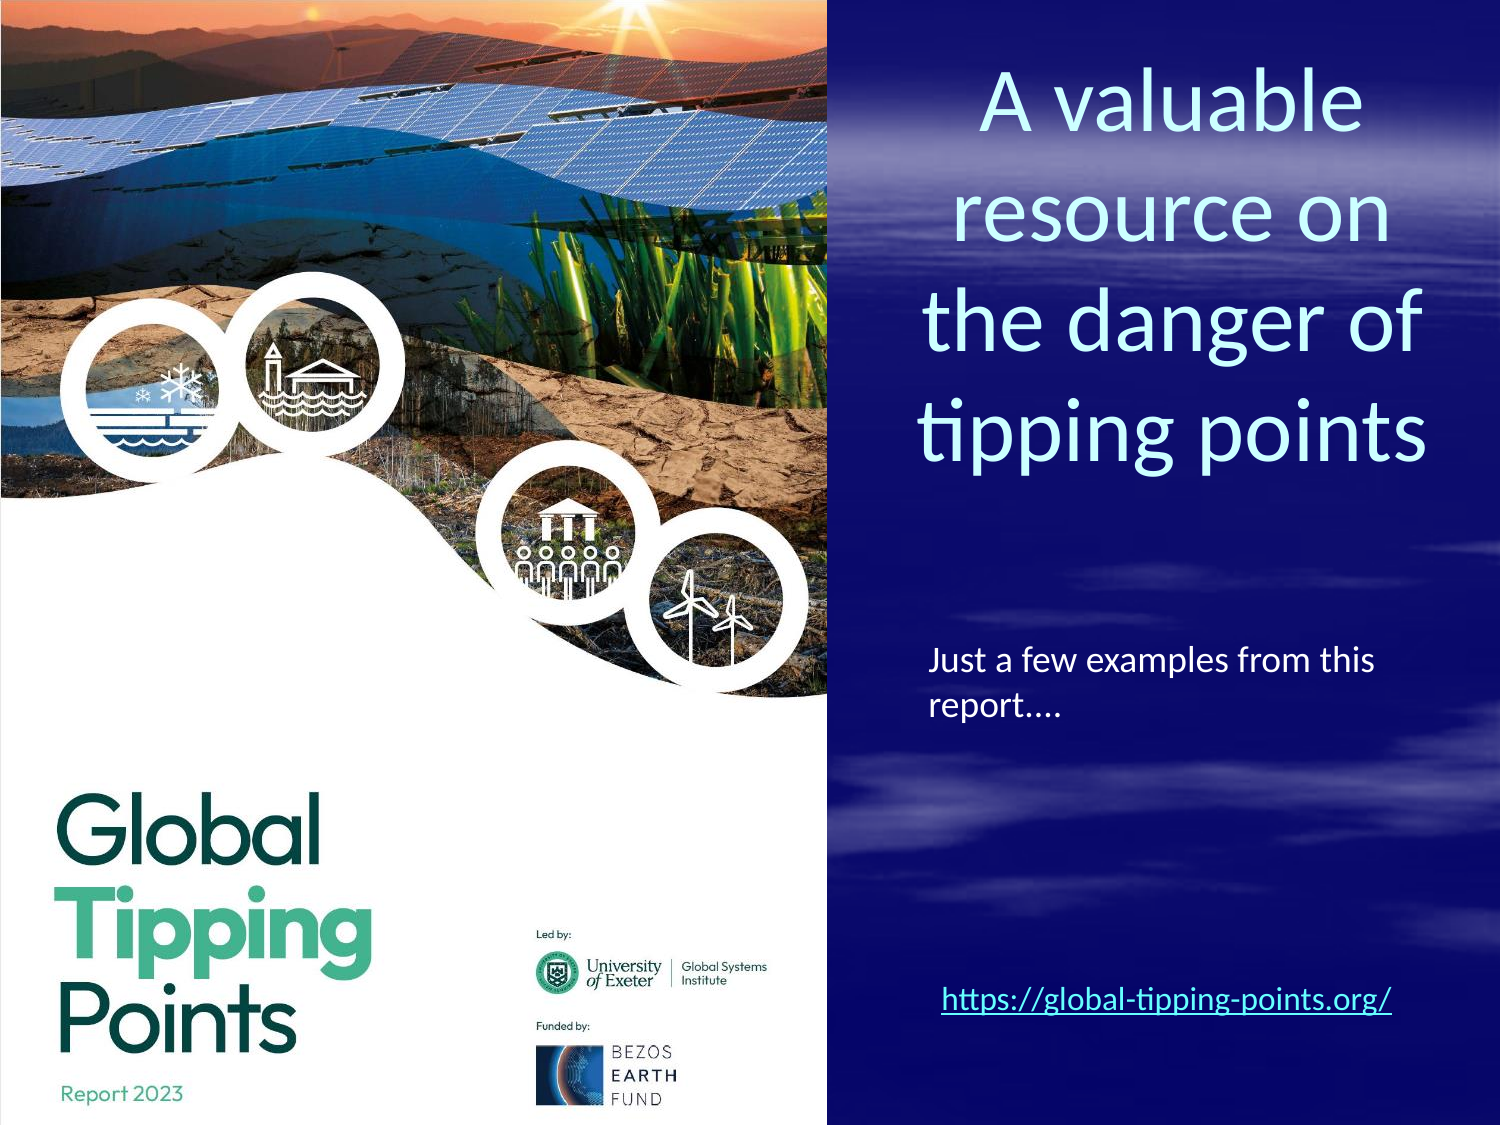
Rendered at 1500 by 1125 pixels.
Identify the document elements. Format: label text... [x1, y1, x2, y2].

text_box Just a few examples from this report.... [913, 627, 1446, 733]
picture [0, 0, 827, 1125]
title A valuable resource on the danger of tipping points [899, 37, 1446, 483]
text_box https://global-tipping-points.org/ [926, 970, 1428, 1105]
